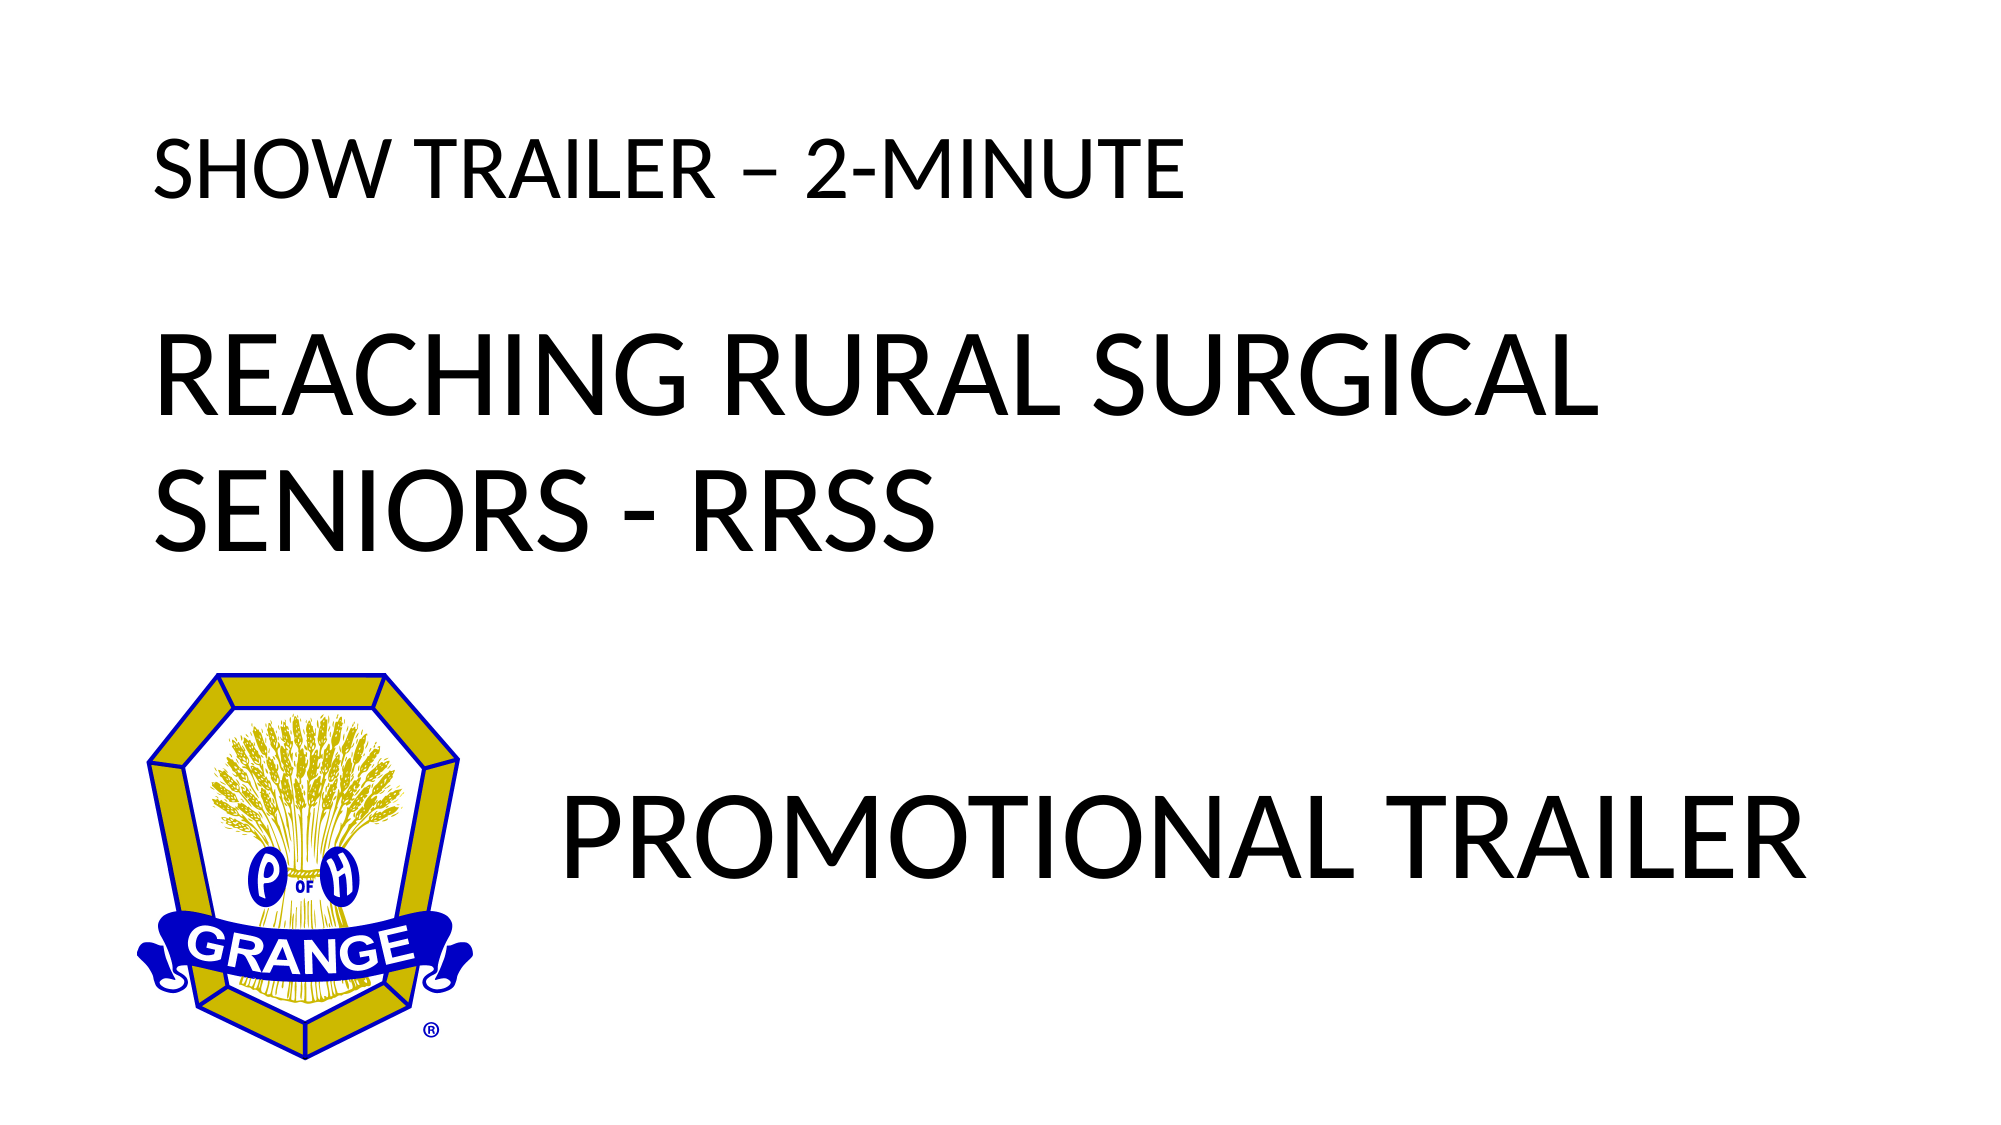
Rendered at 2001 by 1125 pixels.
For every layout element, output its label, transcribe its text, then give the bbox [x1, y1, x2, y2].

title SHOW TRAILER – 2-MINUTE [137, 59, 1863, 278]
list REACHING RURAL SURGICAL SENIORS - RRSS PROMOTIONAL TRAILER [137, 299, 1863, 1014]
picture [137, 673, 473, 1066]
